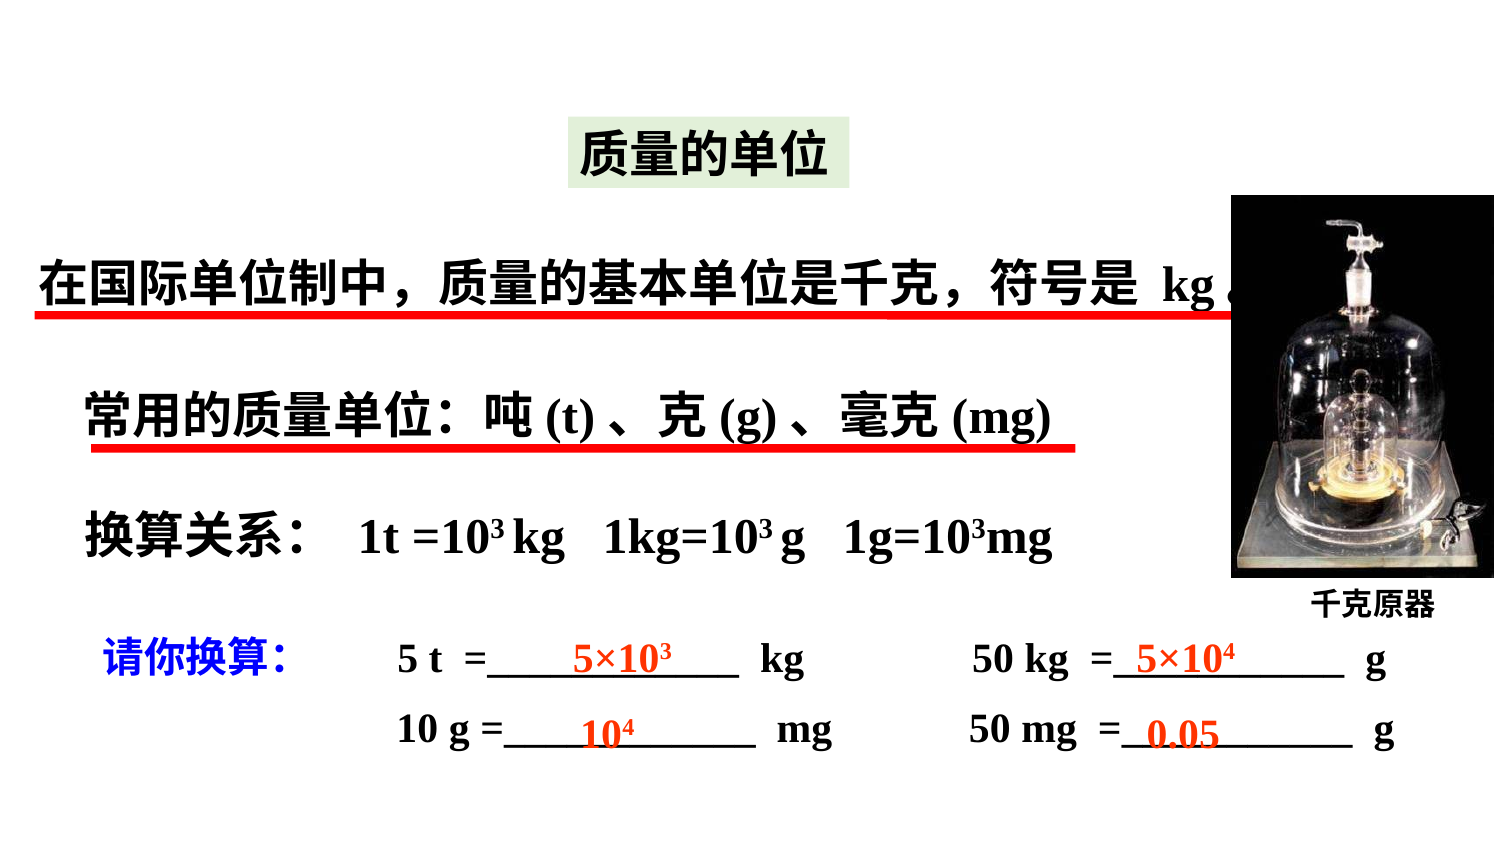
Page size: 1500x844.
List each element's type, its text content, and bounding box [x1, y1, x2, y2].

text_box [1231, 195, 1494, 631]
text_box 质量的单位 [568, 116, 850, 188]
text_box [0, 340, 1231, 453]
text_box 5×104 [1125, 624, 1247, 687]
text_box 104 [568, 701, 646, 763]
text_box 请你换算： 5 t =____________ kg 50 kg =___________ g 10 g =____________ mg 50 mg =___________ g [91, 624, 1432, 807]
text_box 换算关系： 1t =103 kg 1kg=103 g 1g=103mg [16, 461, 1231, 569]
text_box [0, 244, 1231, 321]
text_box 0.05 [1135, 701, 1232, 763]
text_box 5×103 [561, 624, 684, 687]
